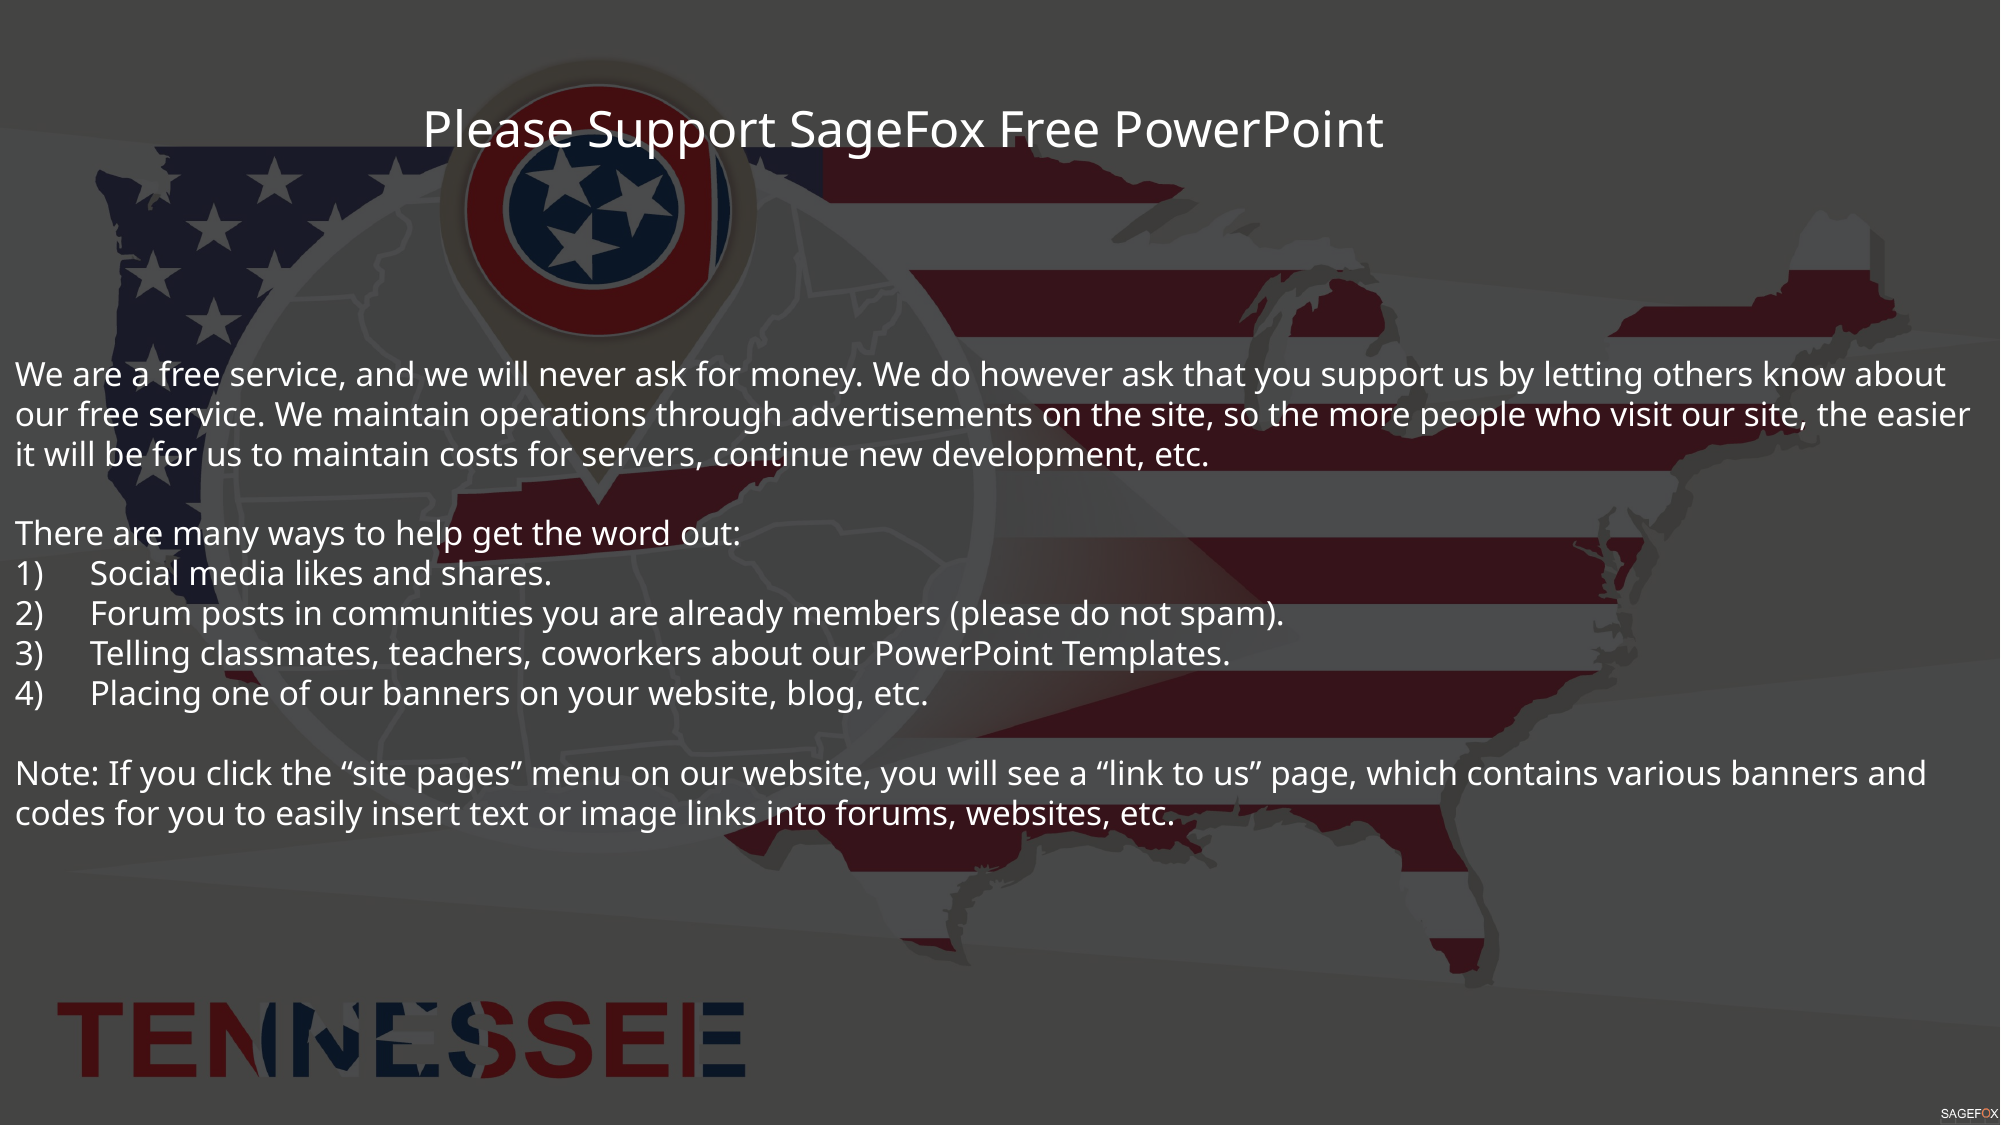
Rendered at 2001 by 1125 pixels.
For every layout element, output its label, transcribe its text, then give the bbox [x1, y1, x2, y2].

text_box We are a free service, and we will never ask for money. We do however ask that you support us by letting others know about our free service. We maintain operations through advertisements on the site, so the more people who visit our site, the easier it will be for us to maintain costs for servers, continue new development, etc. There are many ways to help get the word out: Social media likes and shares. Forum posts in communities you are already members (please do not spam). Telling classmates, teachers, coworkers about our PowerPoint Templates. Placing one of our banners on your website, blog, etc. Note: If you click the “site pages” menu on our website, you will see a “link to us” page, which contains various banners and codes for you to easily insert text or image links into forums, websites, etc. [0, 0, 2000, 1125]
title Please Support SageFox Free PowerPoint [363, 72, 1444, 190]
